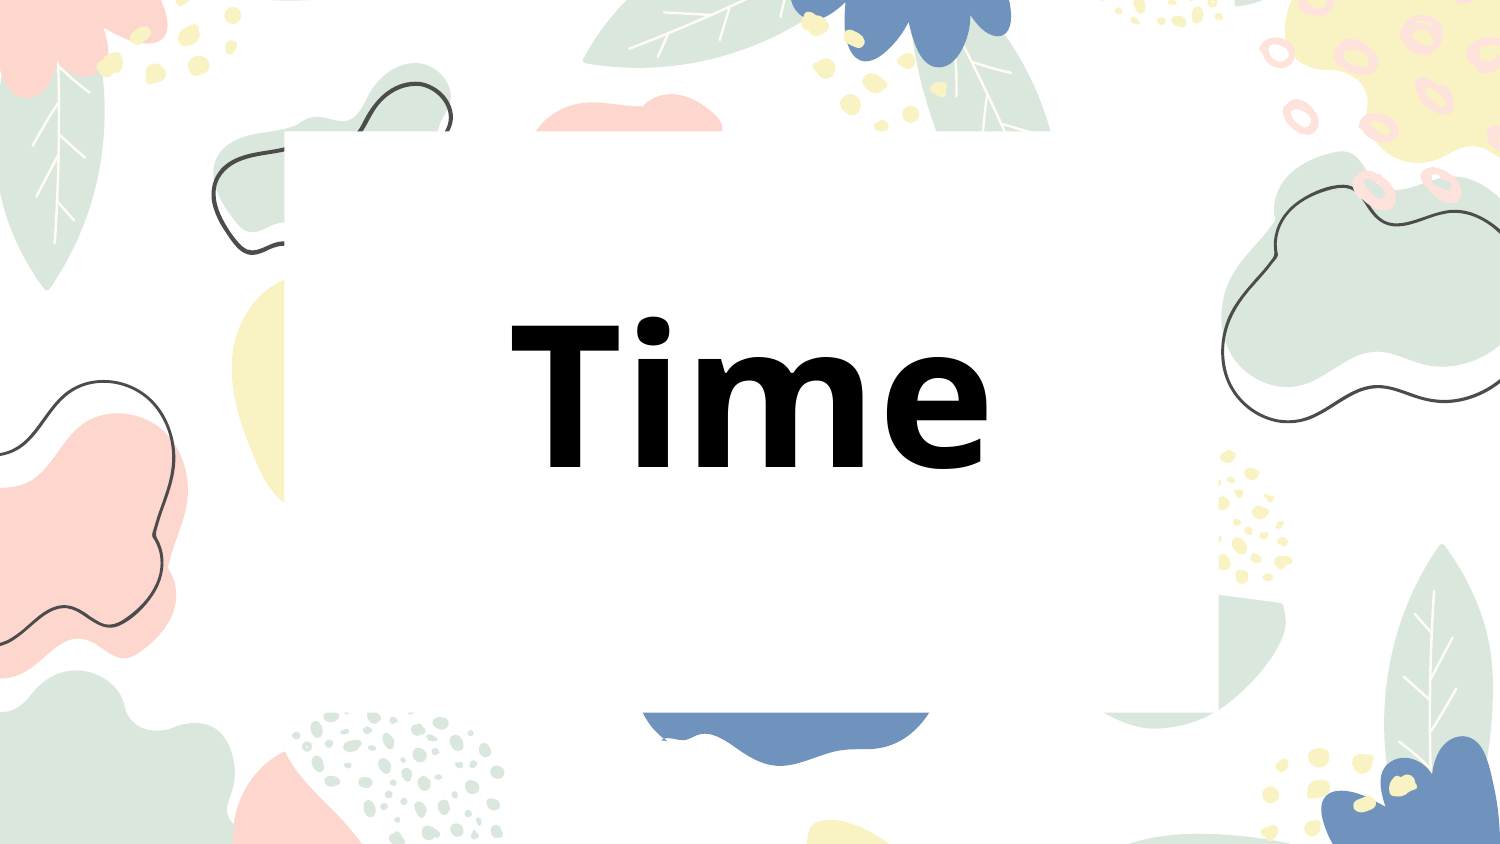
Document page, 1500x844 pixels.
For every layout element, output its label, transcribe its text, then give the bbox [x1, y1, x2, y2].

title Time [451, 288, 1054, 488]
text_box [1258, 0, 1500, 211]
